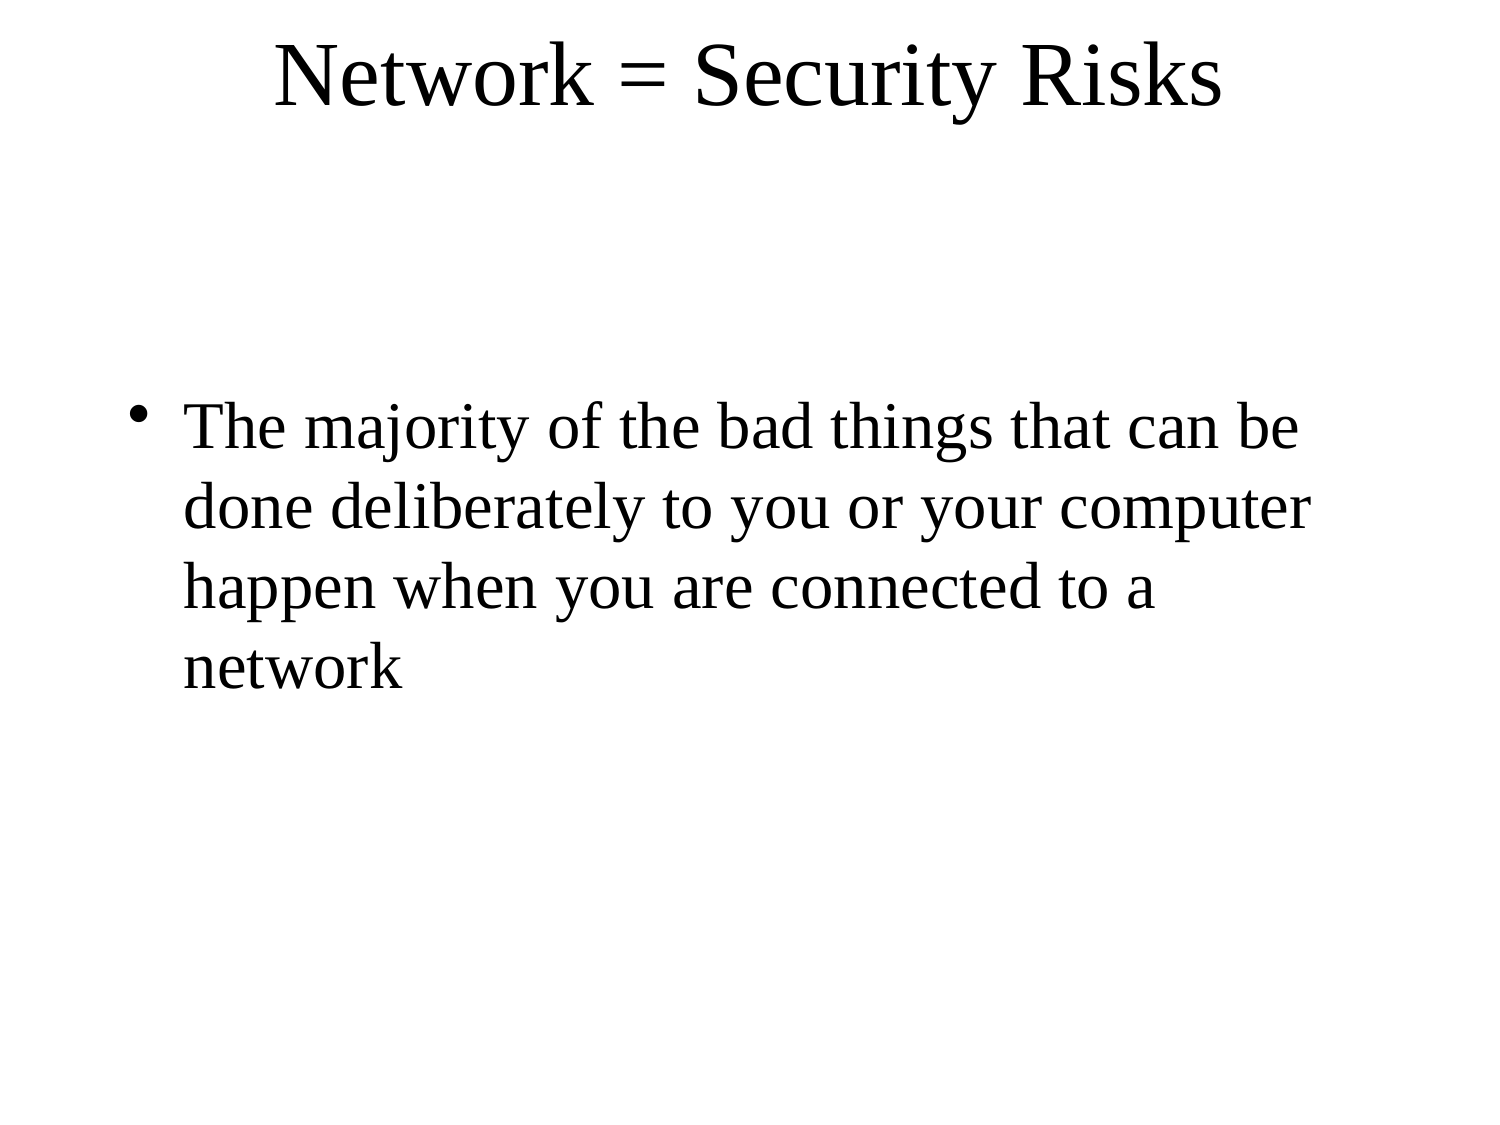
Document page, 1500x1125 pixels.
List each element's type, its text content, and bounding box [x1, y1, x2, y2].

title Network = Security Risks [112, 0, 1388, 138]
list The majority of the bad things that can be done deliberately to you or your computer happen when you are connected to a network [112, 187, 1388, 1000]
